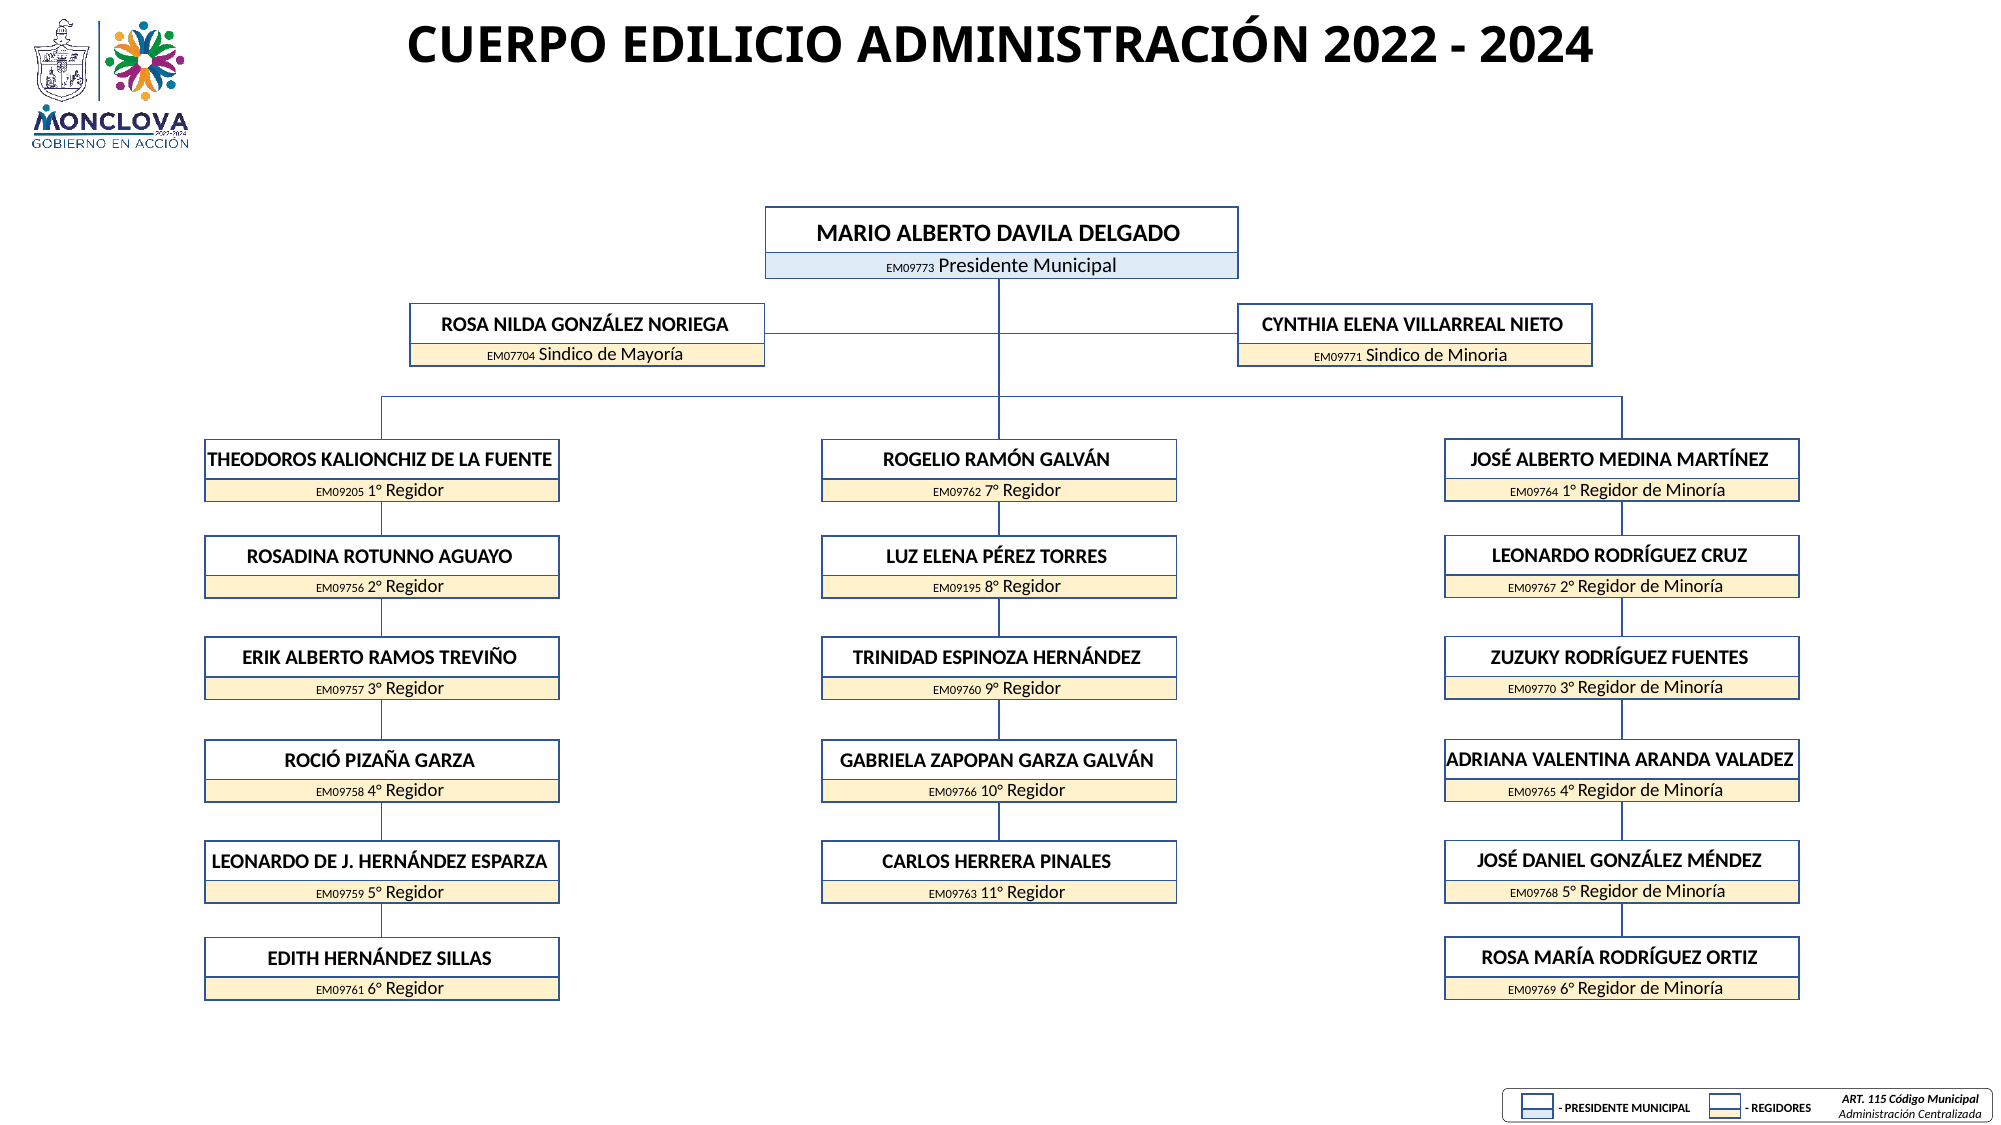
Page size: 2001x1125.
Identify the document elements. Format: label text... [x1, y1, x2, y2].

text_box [204, 439, 560, 502]
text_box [204, 937, 560, 1000]
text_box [204, 841, 560, 904]
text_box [1709, 1093, 1741, 1119]
picture [31, 19, 188, 148]
text_box CUERPO EDILICIO ADMINISTRACIÓN 2022 - 2024 [8, 5, 1993, 126]
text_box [822, 535, 1177, 598]
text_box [1444, 739, 1800, 802]
text_box [1501, 1087, 1994, 1124]
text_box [765, 207, 1238, 279]
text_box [822, 841, 1177, 904]
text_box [410, 303, 765, 366]
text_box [204, 739, 560, 803]
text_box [822, 439, 1177, 502]
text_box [1444, 937, 1800, 1000]
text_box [204, 637, 560, 700]
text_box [1444, 438, 1800, 502]
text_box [1521, 1094, 1554, 1119]
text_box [1444, 636, 1800, 699]
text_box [1237, 303, 1593, 367]
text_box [1444, 535, 1800, 598]
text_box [822, 637, 1177, 700]
text_box ART. 115 Código Municipal Administración Centralizada [1820, 1083, 2000, 1125]
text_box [204, 535, 560, 598]
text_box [1444, 840, 1800, 903]
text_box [822, 739, 1177, 803]
